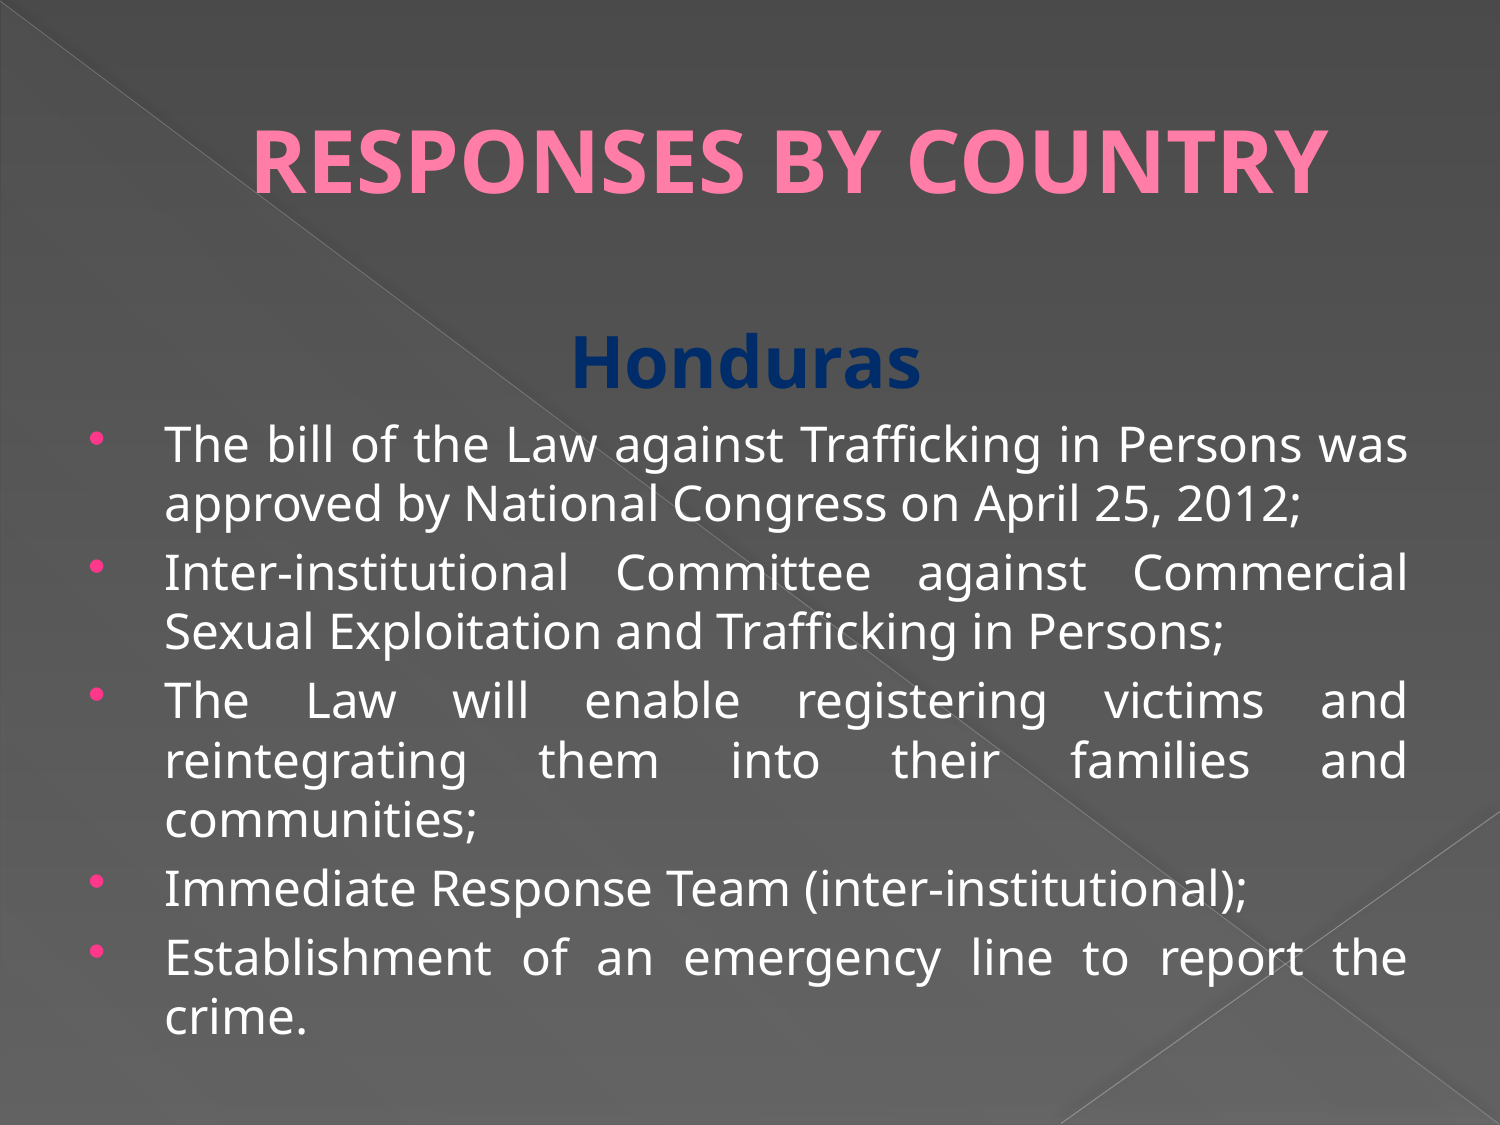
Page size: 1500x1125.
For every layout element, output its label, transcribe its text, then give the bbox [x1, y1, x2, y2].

list Honduras The bill of the Law against Trafficking in Persons was approved by National Congress on April 25, 2012; Inter-institutional Committee against Commercial Sexual Exploitation and Trafficking in Persons; The Law will enable registering victims and reintegrating them into their families and communities; Immediate Response Team (inter-institutional); Establishment of an emergency line to report the crime. [74, 308, 1426, 1060]
title RESPONSES BY COUNTRY [75, 43, 1425, 274]
